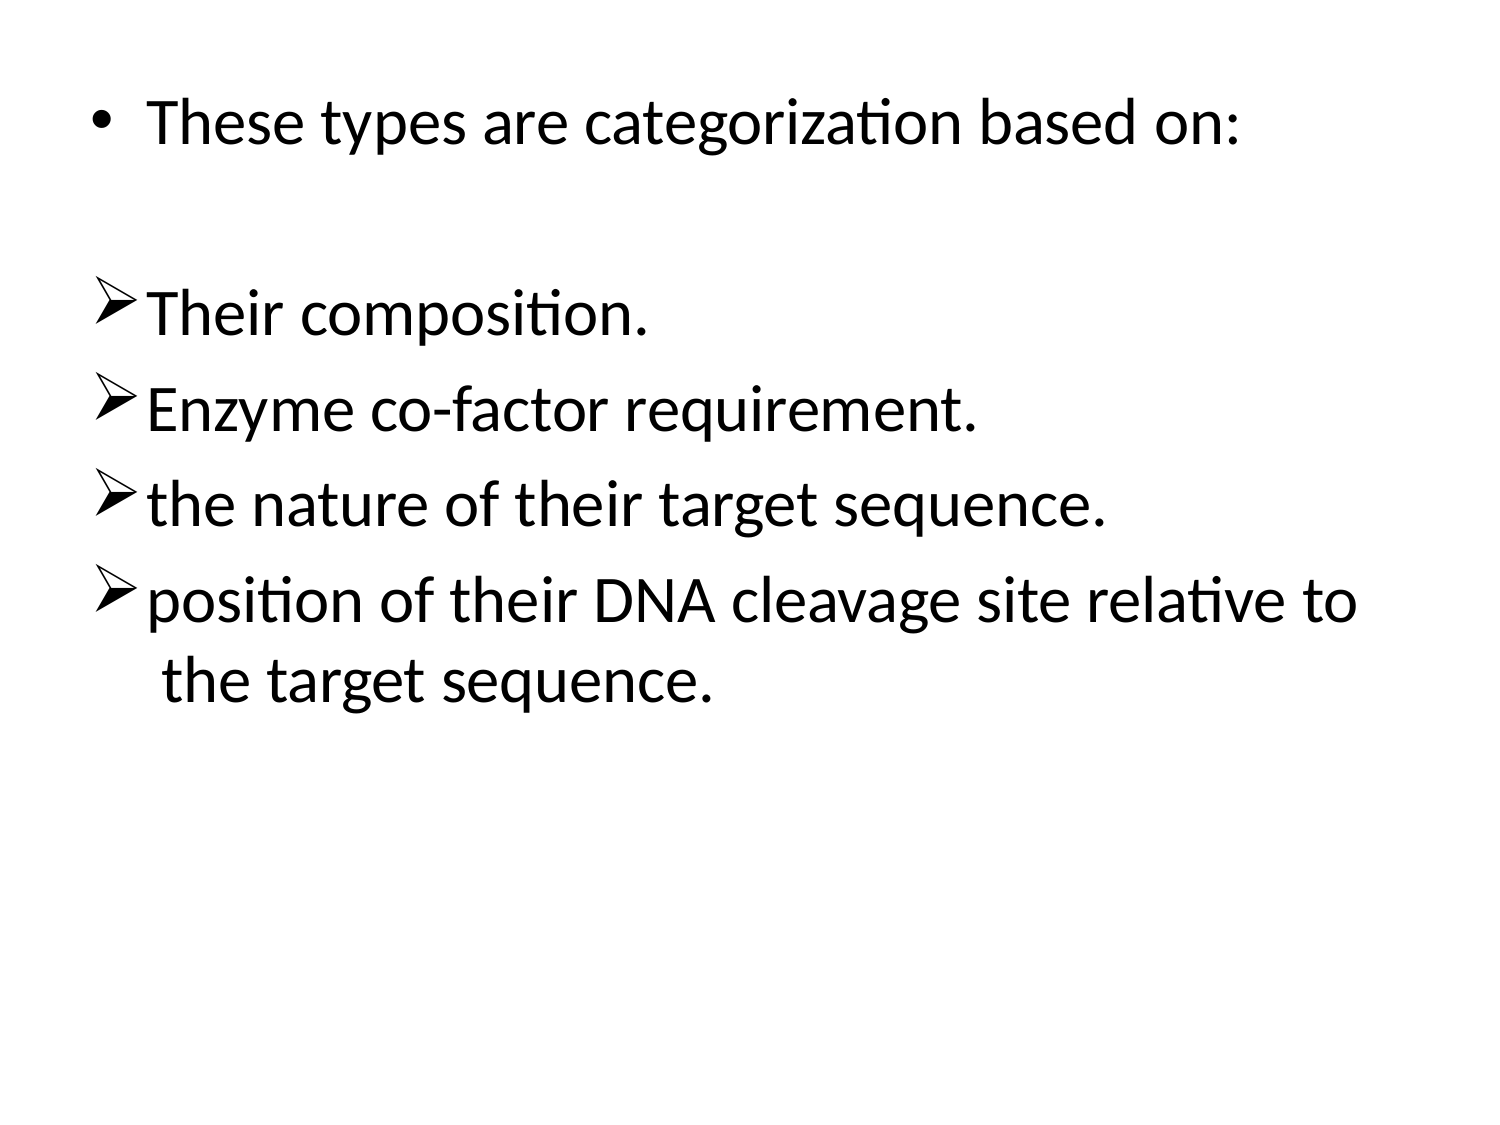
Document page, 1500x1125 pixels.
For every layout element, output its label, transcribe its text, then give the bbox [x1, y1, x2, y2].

text_box These types are categorization based on: Their composition. Enzyme co-factor requirement. the nature of their target sequence. position of their DNA cleavage site relative to the target sequence. [87, 76, 1371, 717]
